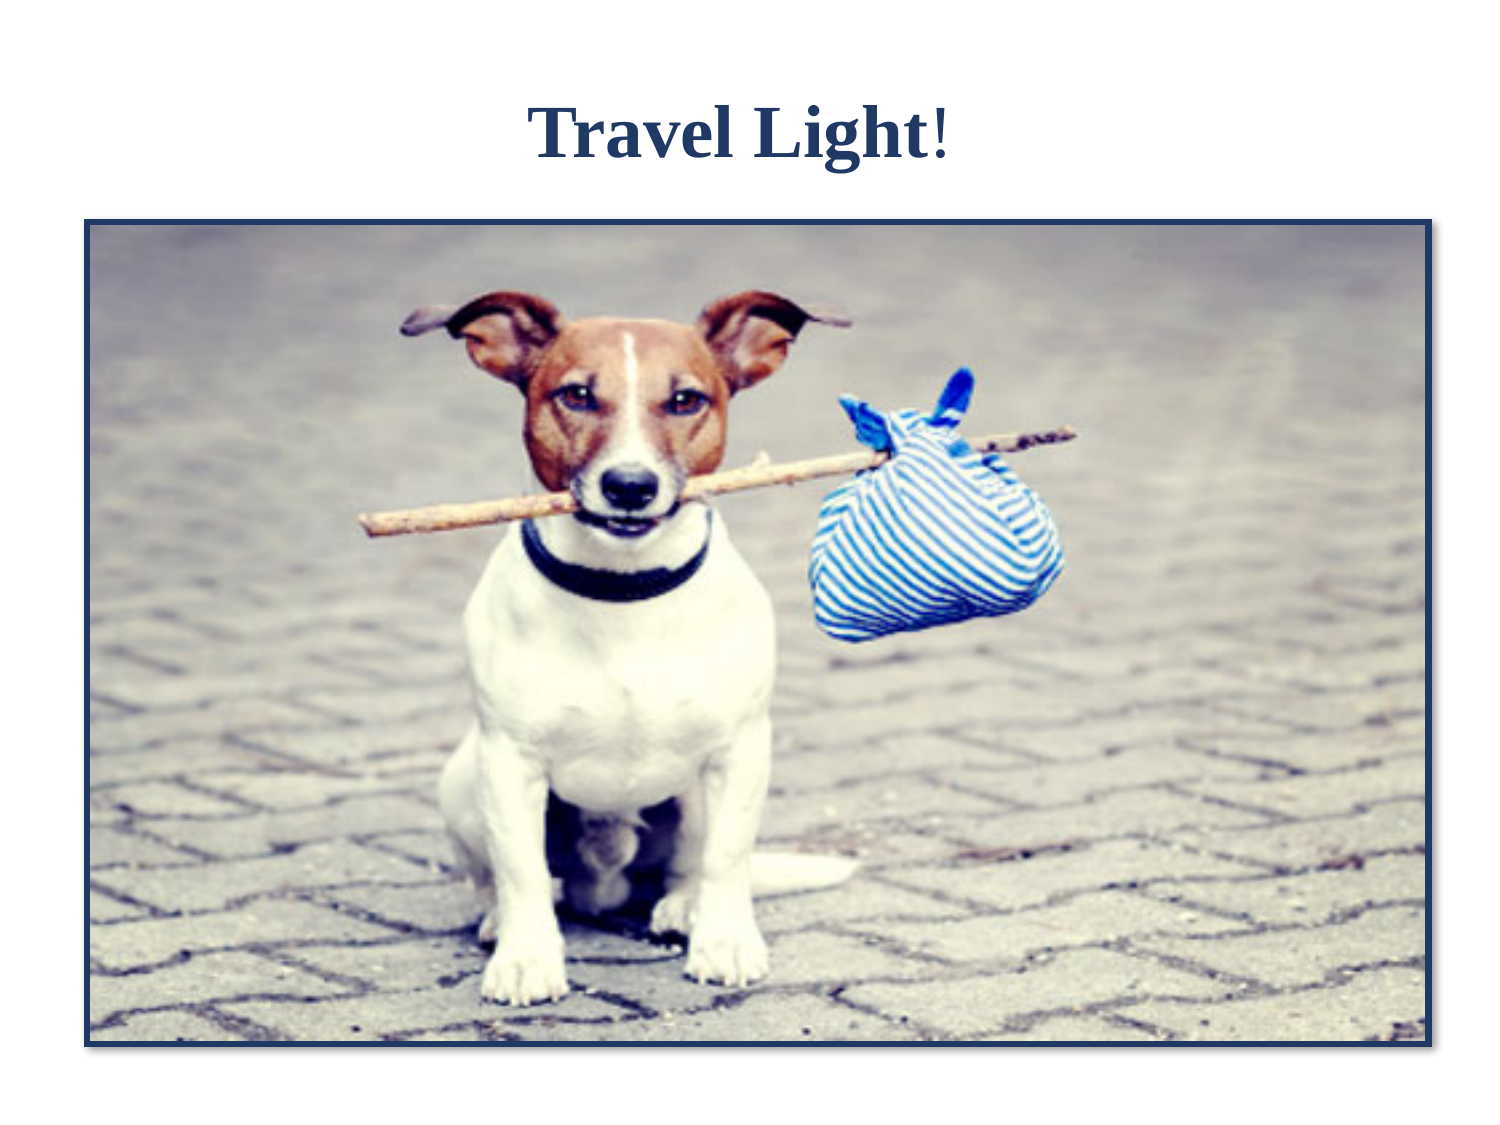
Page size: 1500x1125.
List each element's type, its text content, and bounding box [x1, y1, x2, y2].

text_box Travel Light! [0, 74, 1500, 180]
picture [89, 224, 1426, 1041]
